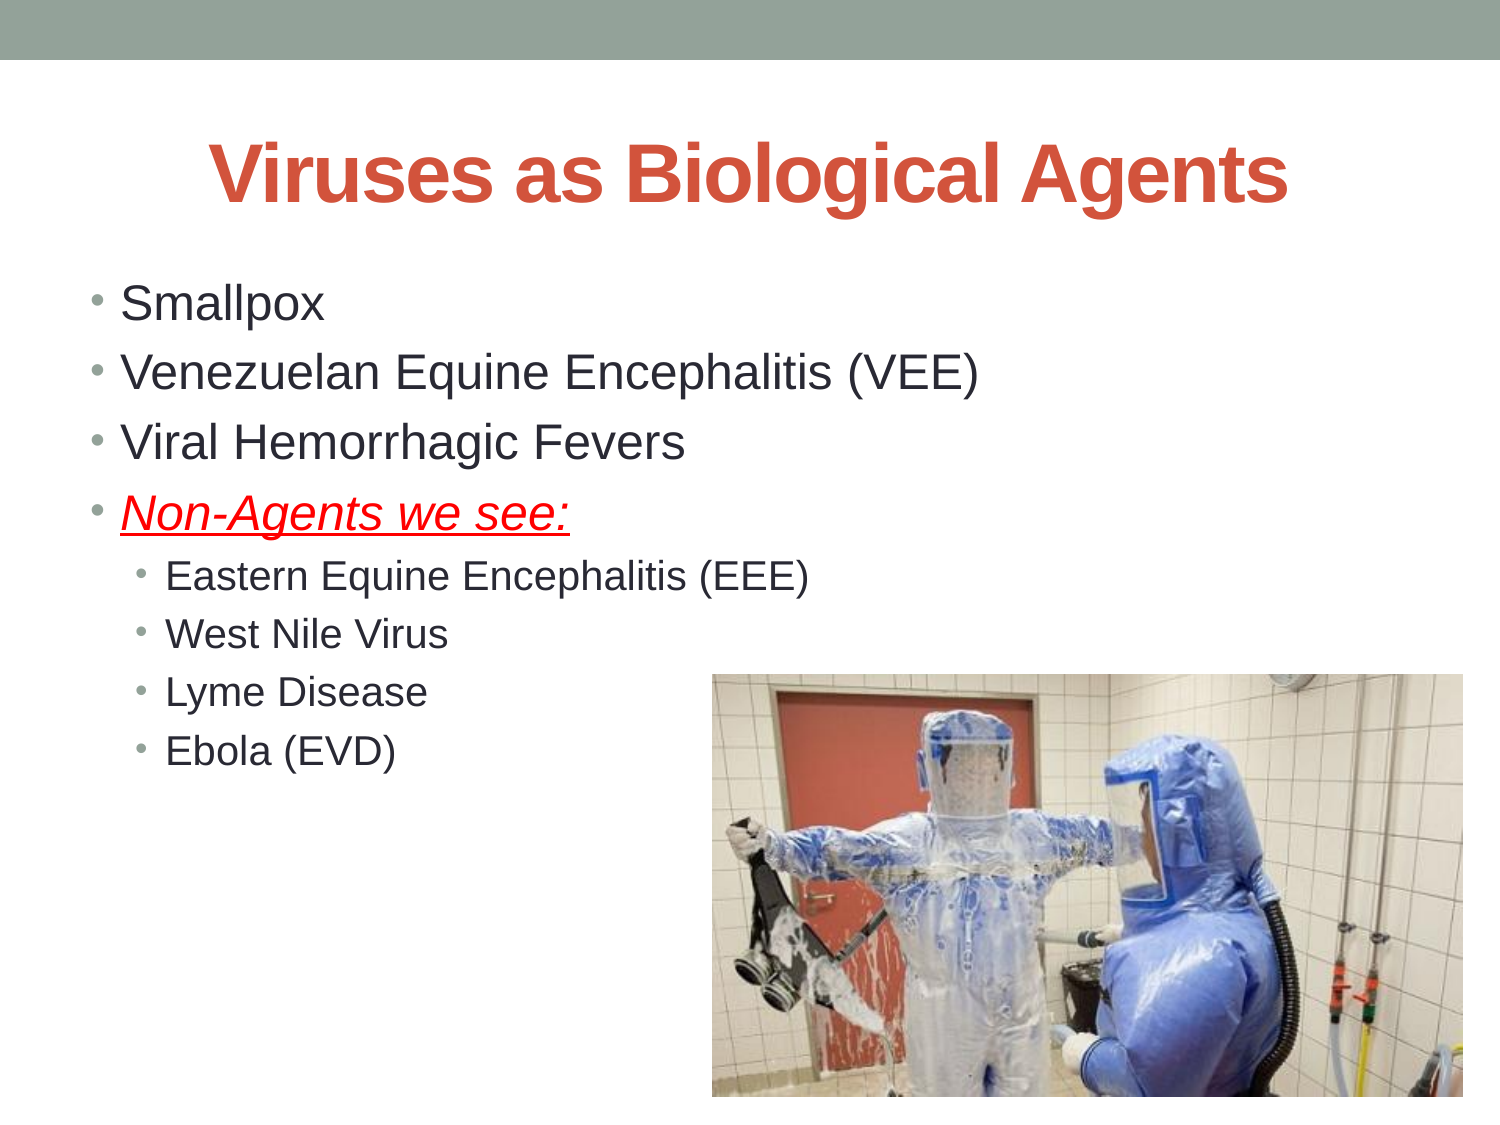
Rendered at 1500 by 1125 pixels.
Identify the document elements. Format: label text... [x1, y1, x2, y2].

title Viruses as Biological Agents [75, 87, 1425, 250]
picture [712, 674, 1463, 1098]
list Smallpox Venezuelan Equine Encephalitis (VEE) Viral Hemorrhagic Fevers Non-Agents we see: Eastern Equine Encephalitis (EEE) West Nile Virus Lyme Disease Ebola (EVD) [74, 262, 1426, 1063]
